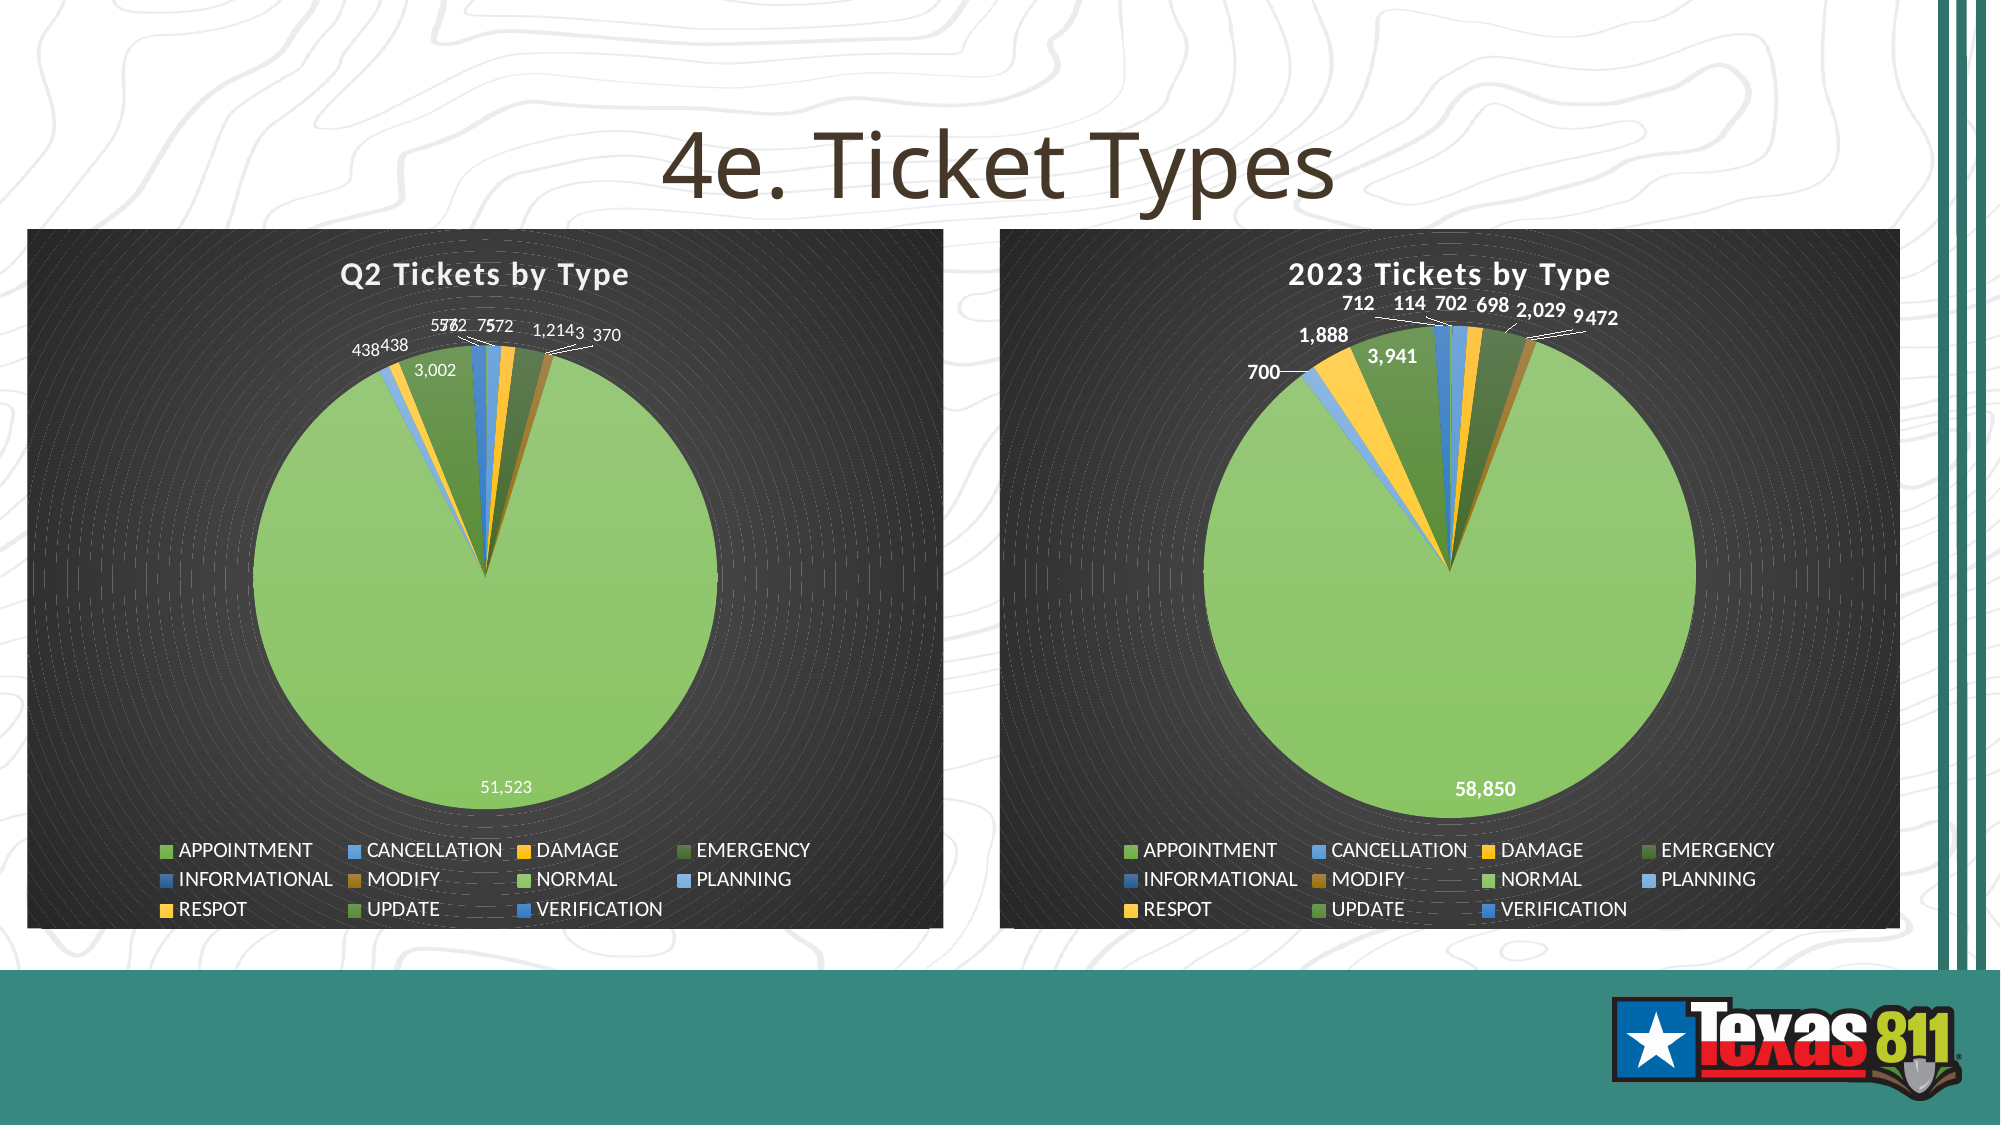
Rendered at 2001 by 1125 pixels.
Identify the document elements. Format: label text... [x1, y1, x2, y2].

title 4e. Ticket Types [137, 59, 1863, 278]
chart [999, 228, 1900, 929]
chart [27, 228, 944, 929]
picture [1612, 995, 1962, 1102]
